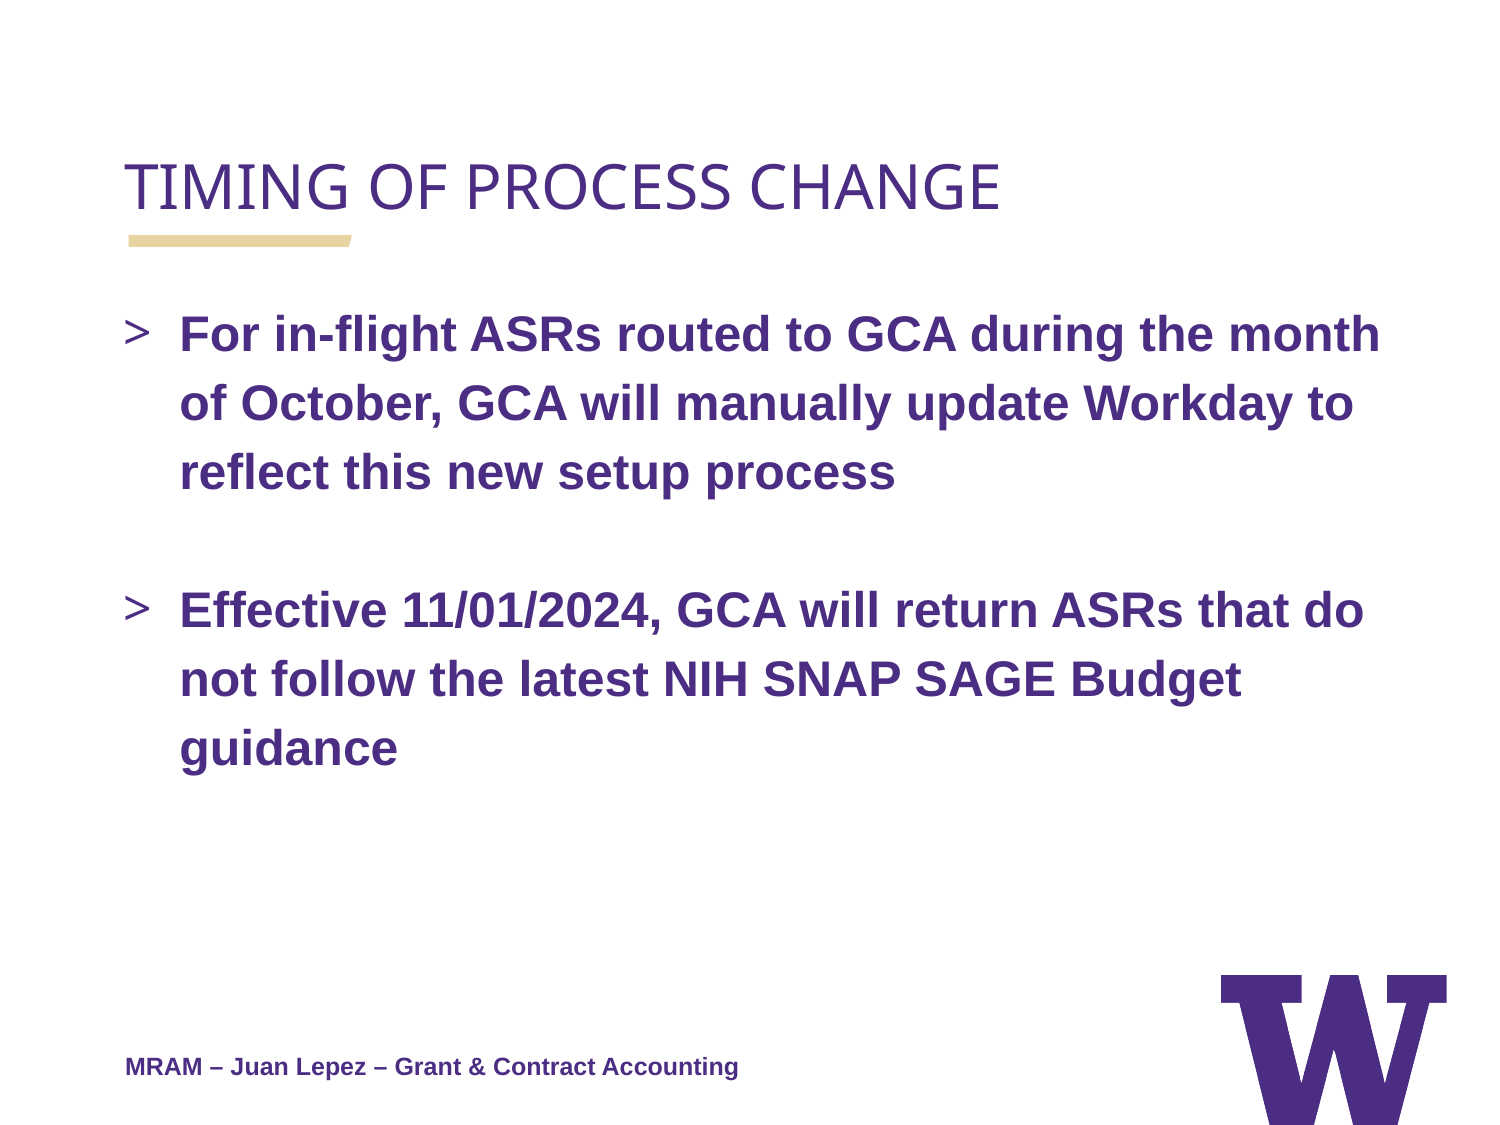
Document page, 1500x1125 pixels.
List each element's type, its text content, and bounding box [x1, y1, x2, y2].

picture [128, 235, 352, 247]
list TIMING OF PROCESS CHANGE [109, 68, 1452, 231]
text_box MRAM – Juan Lepez – Grant & Contract Accounting [110, 1033, 1297, 1088]
list For in-flight ASRs routed to GCA during the month of October, GCA will manually update Workday to reflect this new setup process Effective 11/01/2024, GCA will return ASRs that do not follow the latest NIH SNAP SAGE Budget guidance [108, 284, 1453, 944]
picture [1221, 975, 1447, 1125]
